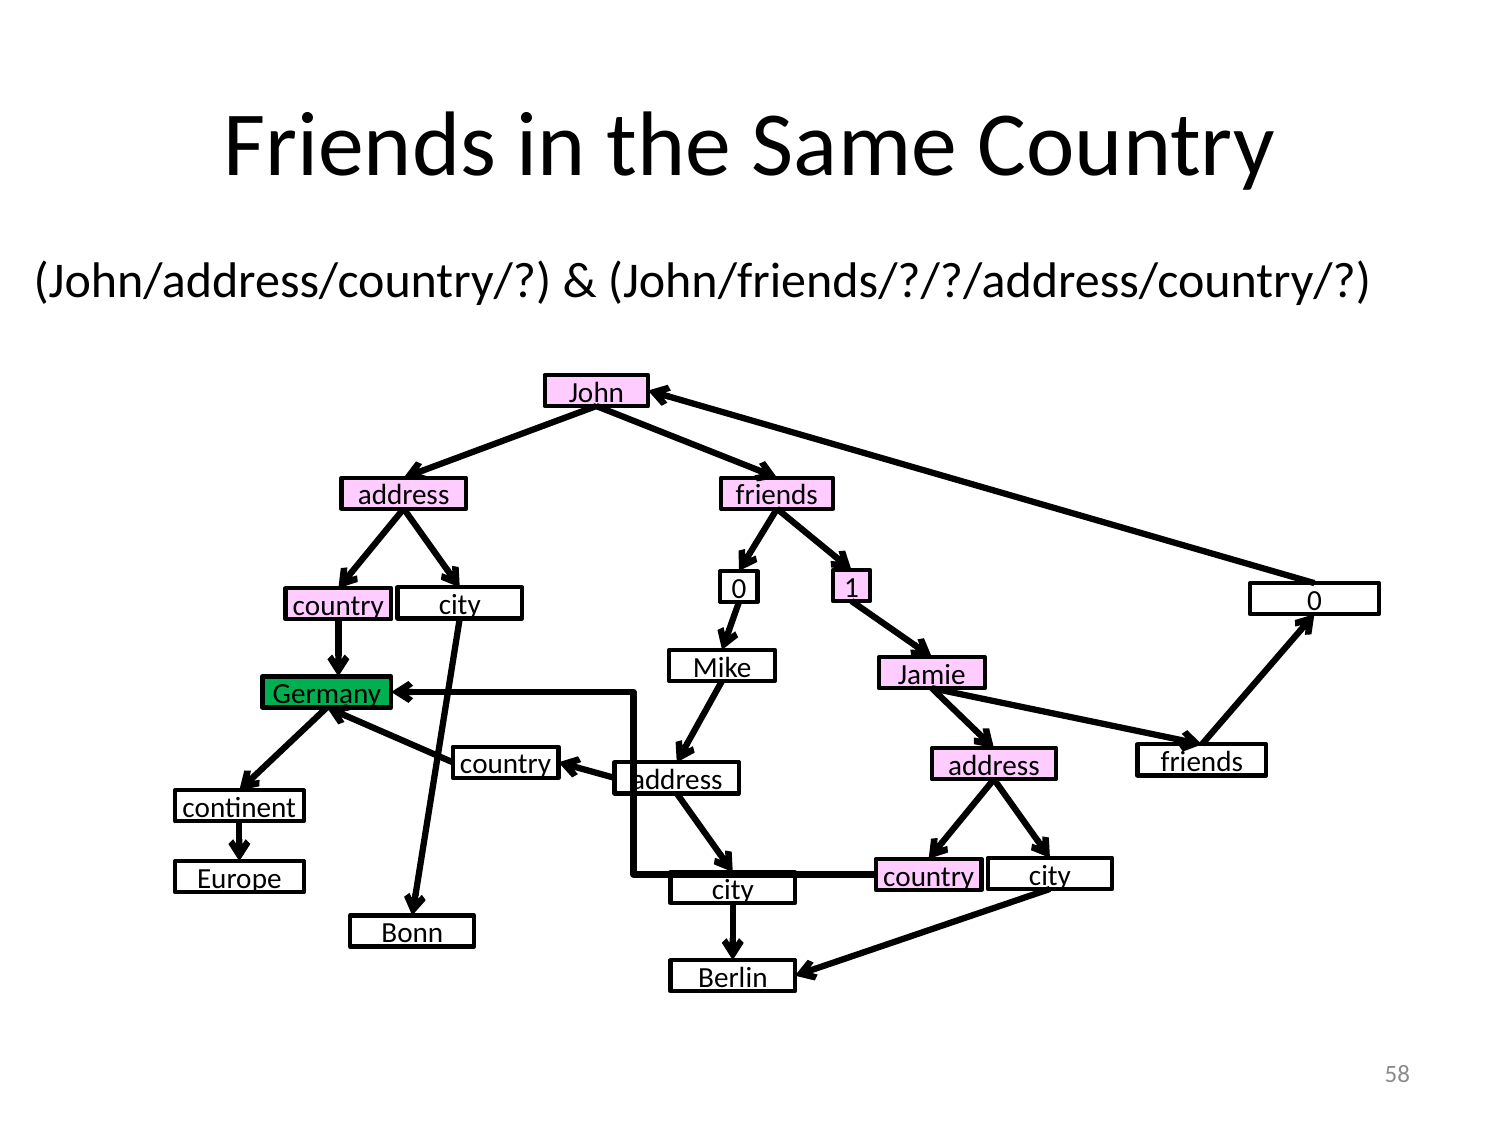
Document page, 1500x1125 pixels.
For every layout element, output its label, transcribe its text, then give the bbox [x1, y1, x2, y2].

text_box 1 [831, 593, 872, 603]
text_box country [283, 586, 393, 621]
text_box friends [1135, 753, 1268, 778]
text_box country [874, 857, 984, 887]
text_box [928, 779, 995, 860]
text_box continent [173, 788, 306, 823]
text_box address [930, 753, 1058, 781]
text_box John [543, 373, 650, 404]
text_box address [339, 476, 468, 511]
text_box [390, 691, 876, 875]
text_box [721, 601, 740, 650]
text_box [851, 600, 933, 658]
text_box city [668, 883, 797, 905]
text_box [411, 883, 460, 916]
text_box Europe [173, 859, 306, 894]
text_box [403, 405, 594, 478]
title Friends in the Same Country [75, 45, 1425, 233]
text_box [931, 687, 1196, 745]
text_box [239, 707, 328, 791]
text_box city [986, 856, 1114, 891]
text_box Germany [260, 674, 393, 705]
text_box 0 [1248, 581, 1381, 616]
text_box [647, 390, 1315, 584]
text_box Berlin [668, 958, 797, 993]
text_box Mike [667, 648, 777, 683]
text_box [405, 508, 460, 588]
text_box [1201, 613, 1315, 745]
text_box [328, 707, 385, 763]
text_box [596, 405, 642, 478]
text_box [794, 888, 1051, 976]
text_box Bonn [348, 913, 476, 949]
text_box (John/address/country/?) & (John/friends/?/?/address/country/?) [18, 240, 1388, 315]
text_box Jamie [877, 655, 987, 690]
text_box 0 [718, 593, 760, 604]
slide_number 58 [1074, 1042, 1425, 1103]
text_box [996, 779, 1051, 859]
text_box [338, 508, 404, 589]
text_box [676, 680, 723, 690]
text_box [411, 618, 460, 690]
text_box city [395, 585, 524, 621]
